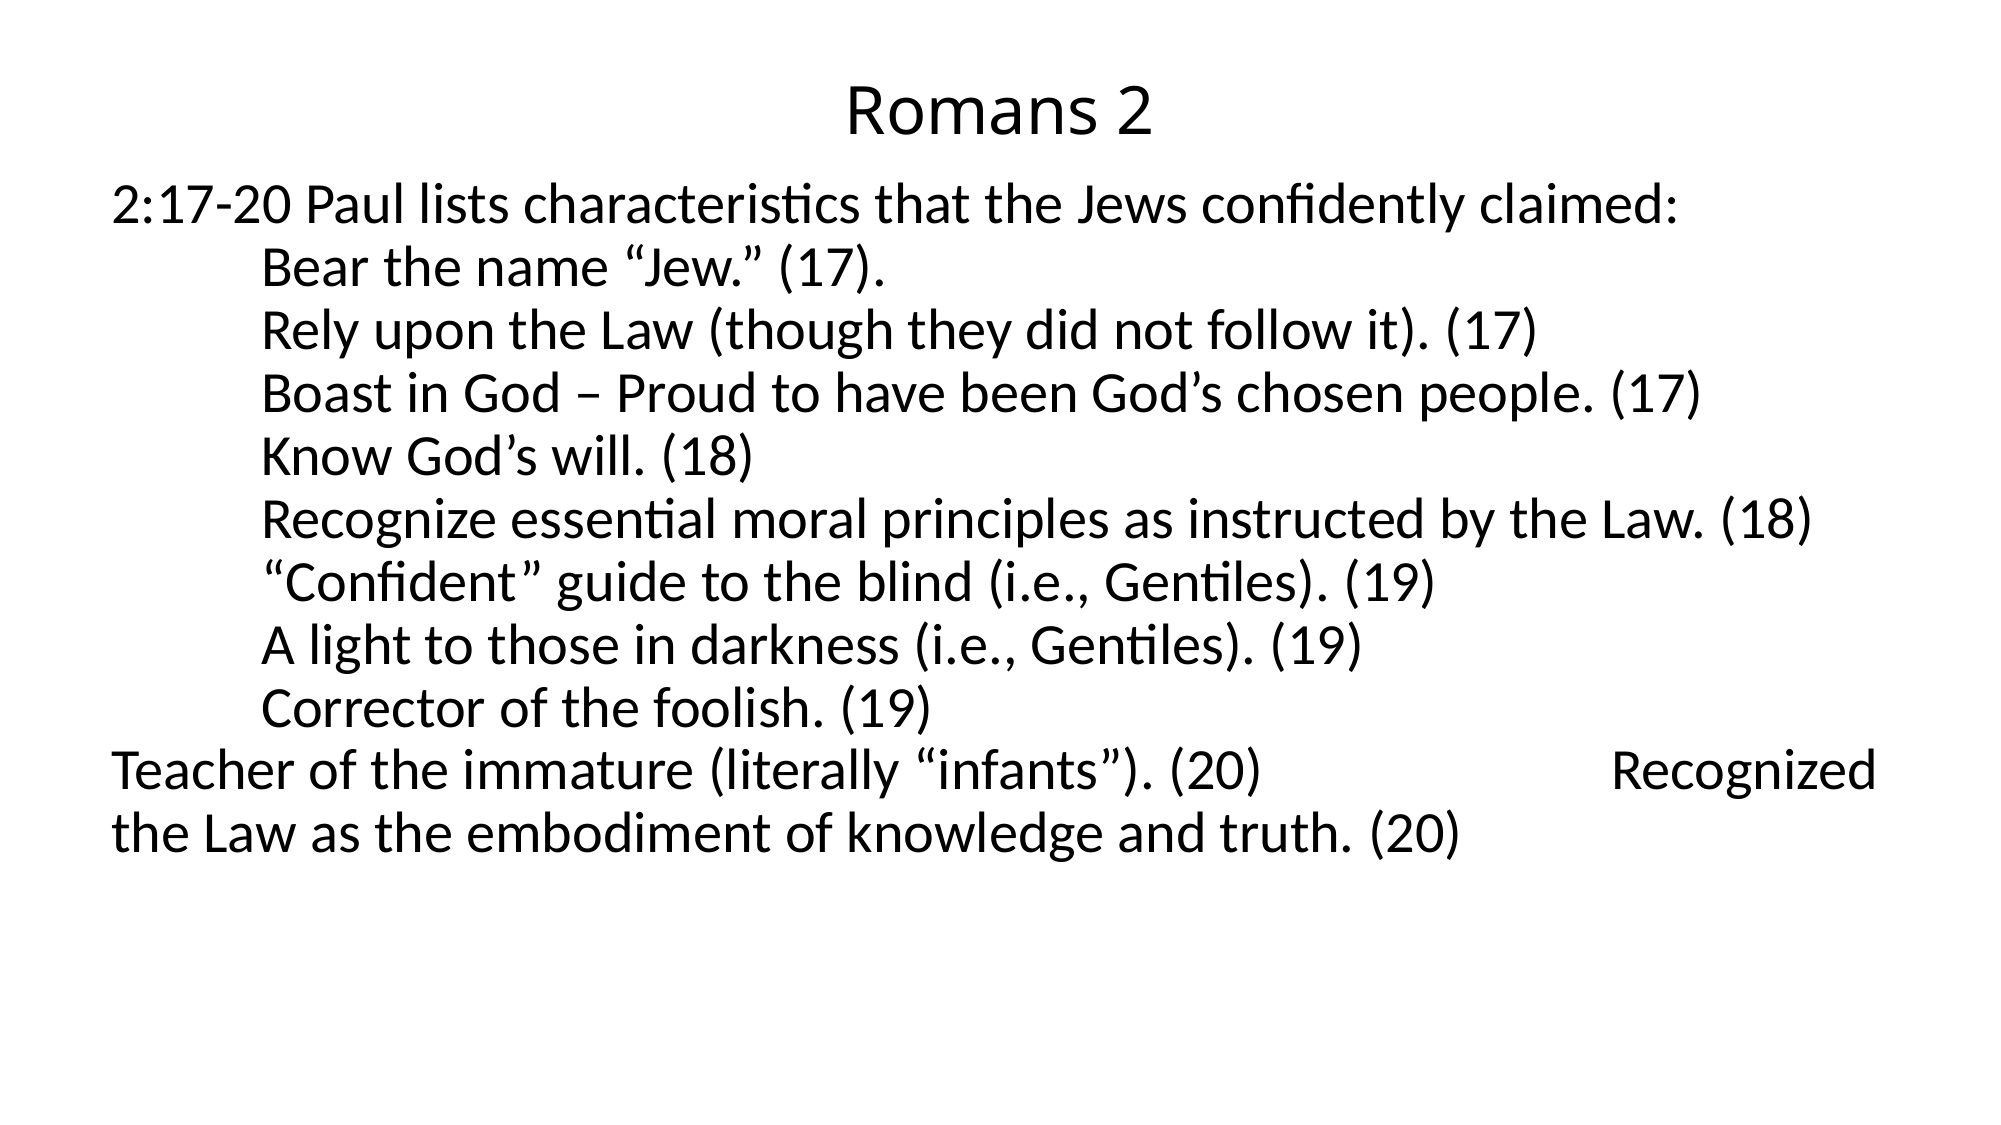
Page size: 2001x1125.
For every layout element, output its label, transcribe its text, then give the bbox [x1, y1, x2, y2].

list 2:17-20 Paul lists characteristics that the Jews confidently claimed: Bear the name “Jew.” (17). Rely upon the Law (though they did not follow it). (17) Boast in God – Proud to have been God’s chosen people. (17) Know God’s will. (18) Recognize essential moral principles as instructed by the Law. (18) “Confident” guide to the blind (i.e., Gentiles). (19) A light to those in darkness (i.e., Gentiles). (19) Corrector of the foolish. (19) Teacher of the immature (literally “infants”). (20) Recognized the Law as the embodiment of knowledge and truth. (20) [96, 165, 1912, 1014]
title Romans 2 [137, 59, 1863, 165]
